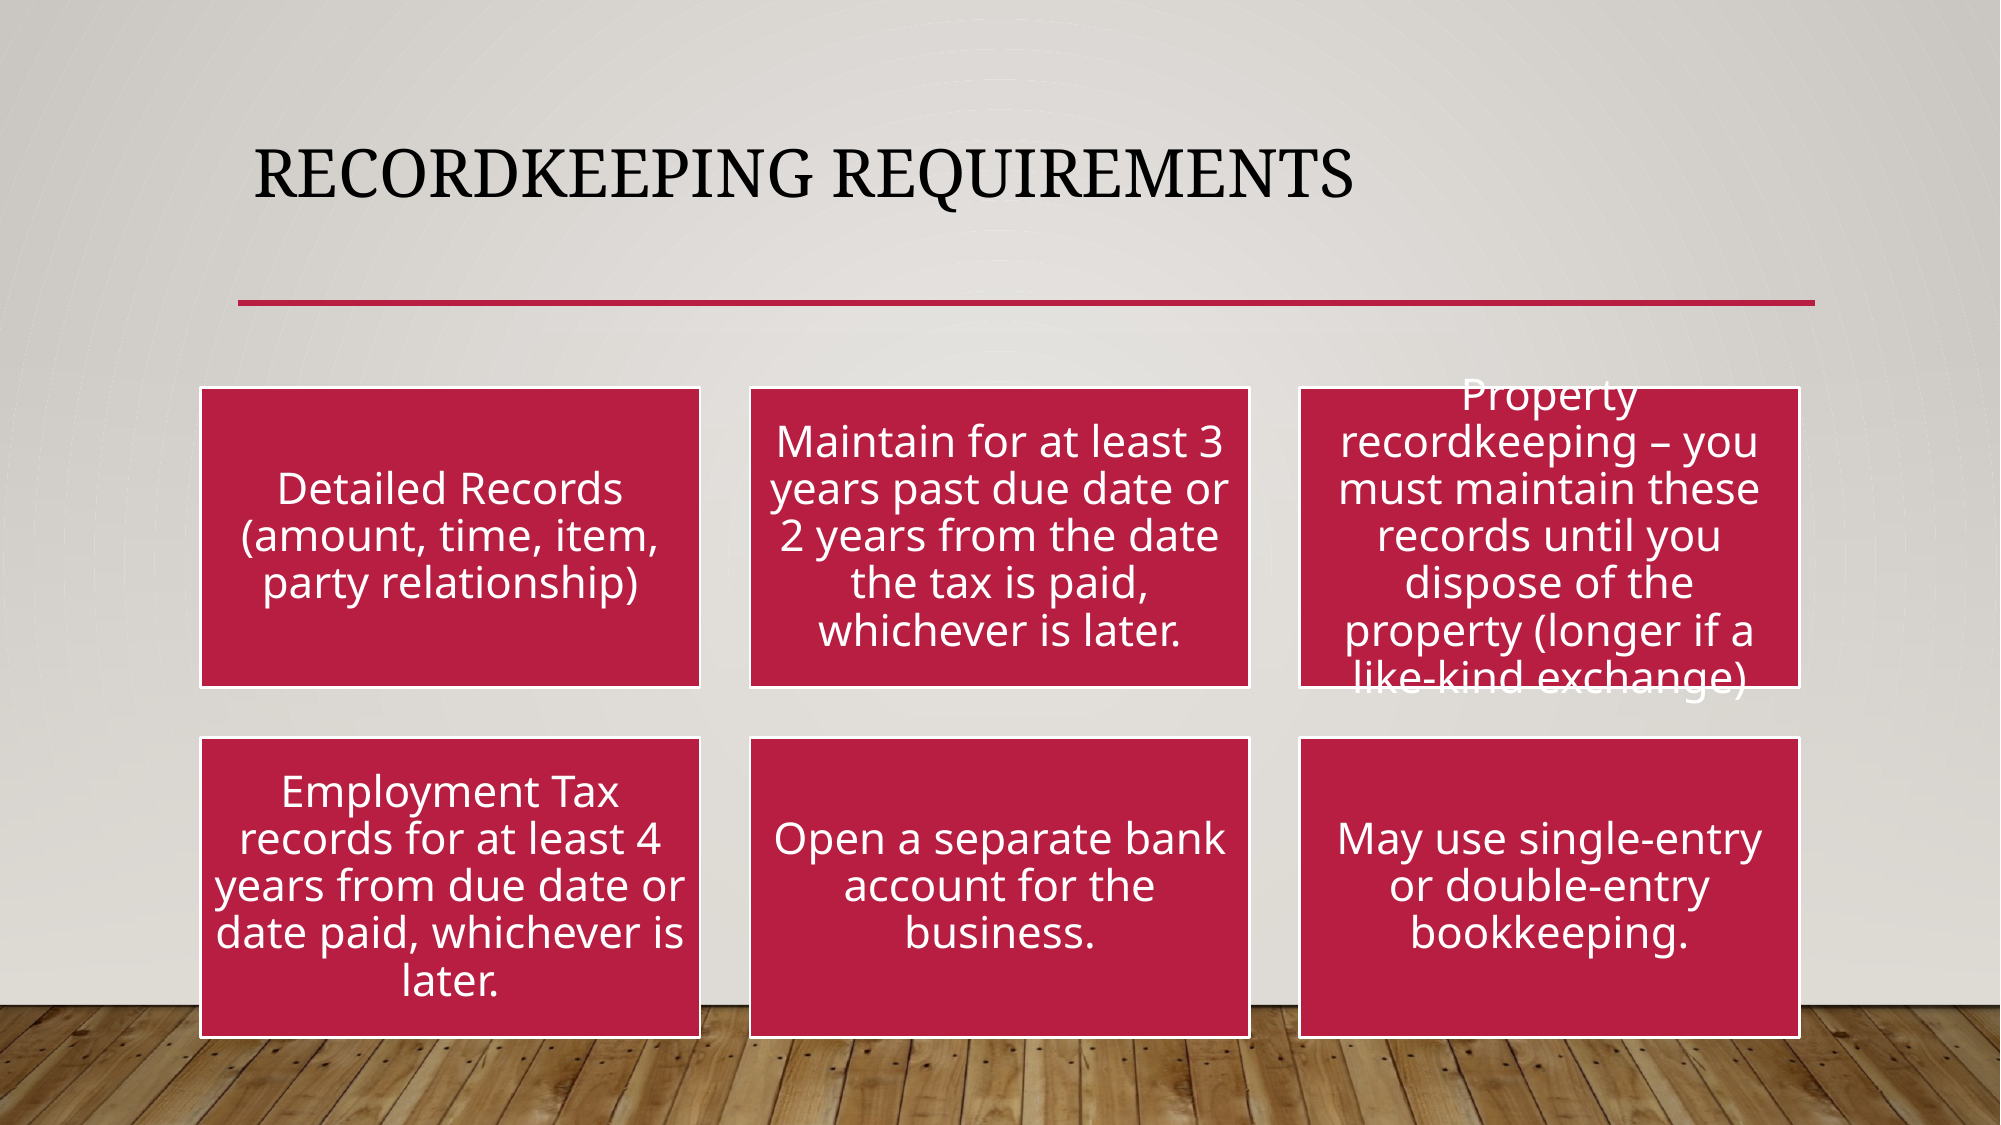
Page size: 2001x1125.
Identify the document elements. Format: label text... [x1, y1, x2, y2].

picture [0, 1005, 2000, 1125]
title Recordkeeping Requirements [238, 131, 1814, 305]
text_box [149, 387, 1851, 1038]
